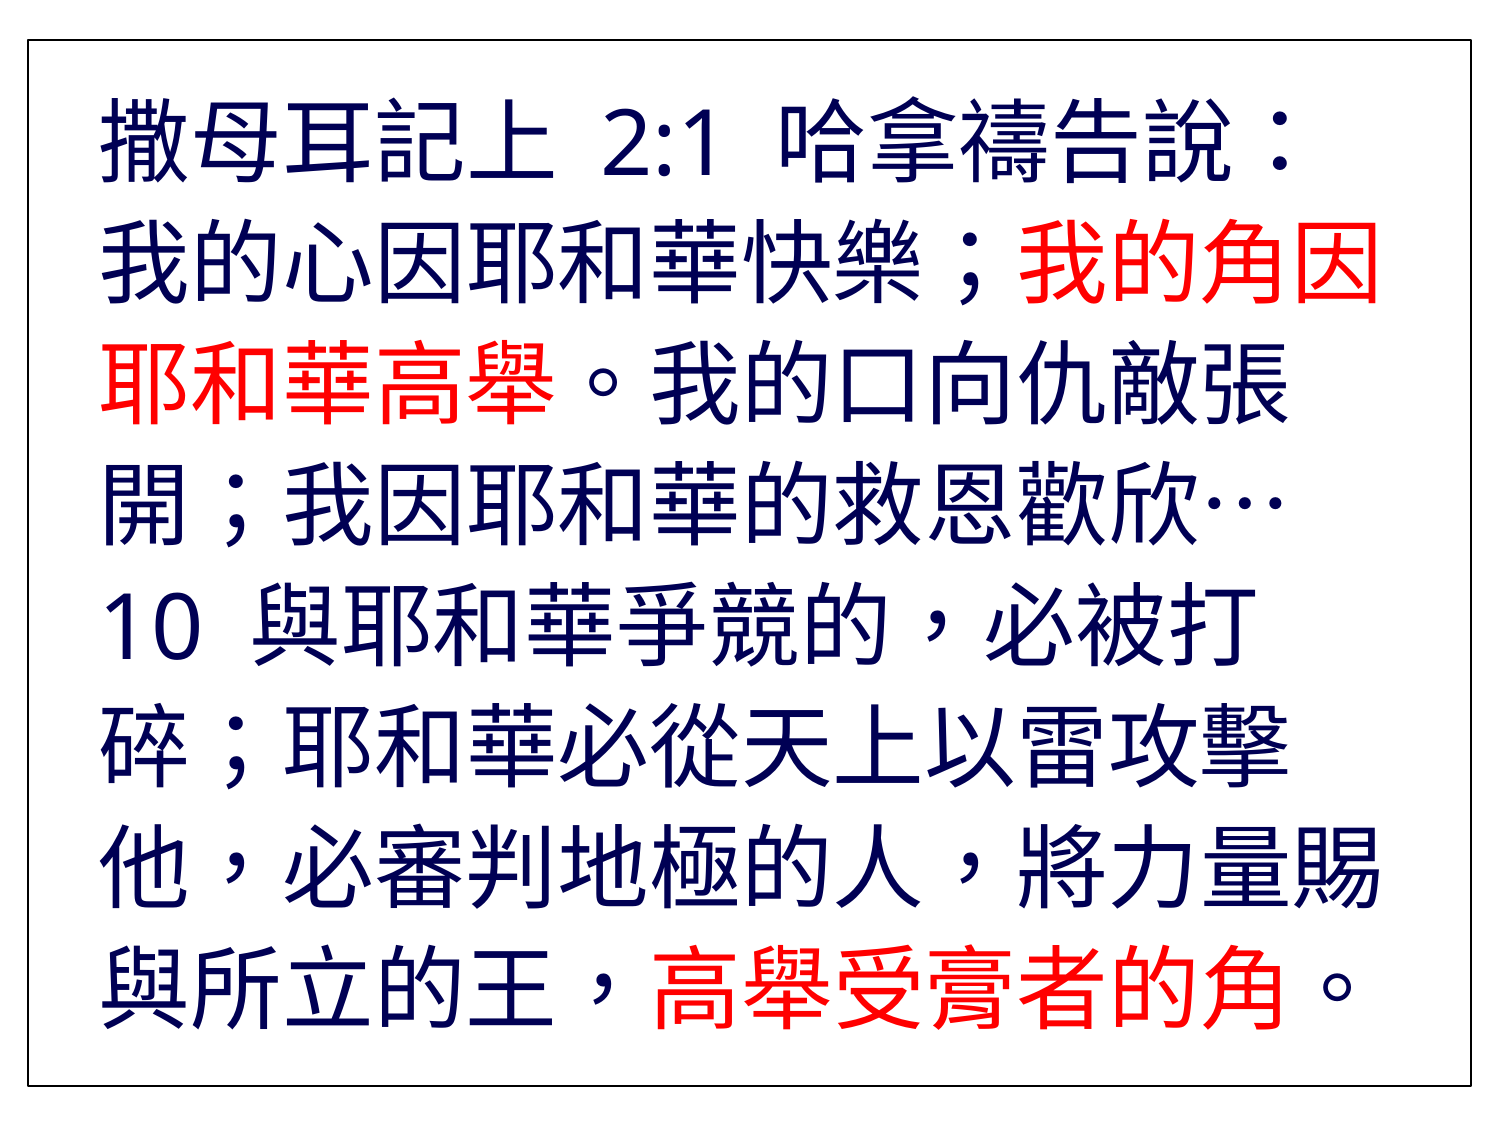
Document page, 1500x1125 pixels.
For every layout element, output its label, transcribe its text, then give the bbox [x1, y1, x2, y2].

list 撒母耳記上 2:1 哈拿禱告說：我的心因耶和華快樂；我的角因耶和華高舉。我的口向仇敵張開；我因耶和華的救恩歡欣…10 與耶和華爭競的，必被打碎；耶和華必從天上以雷攻擊他，必審判地極的人，將力量賜與所立的王，高舉受膏者的角。 [74, 65, 1426, 1060]
